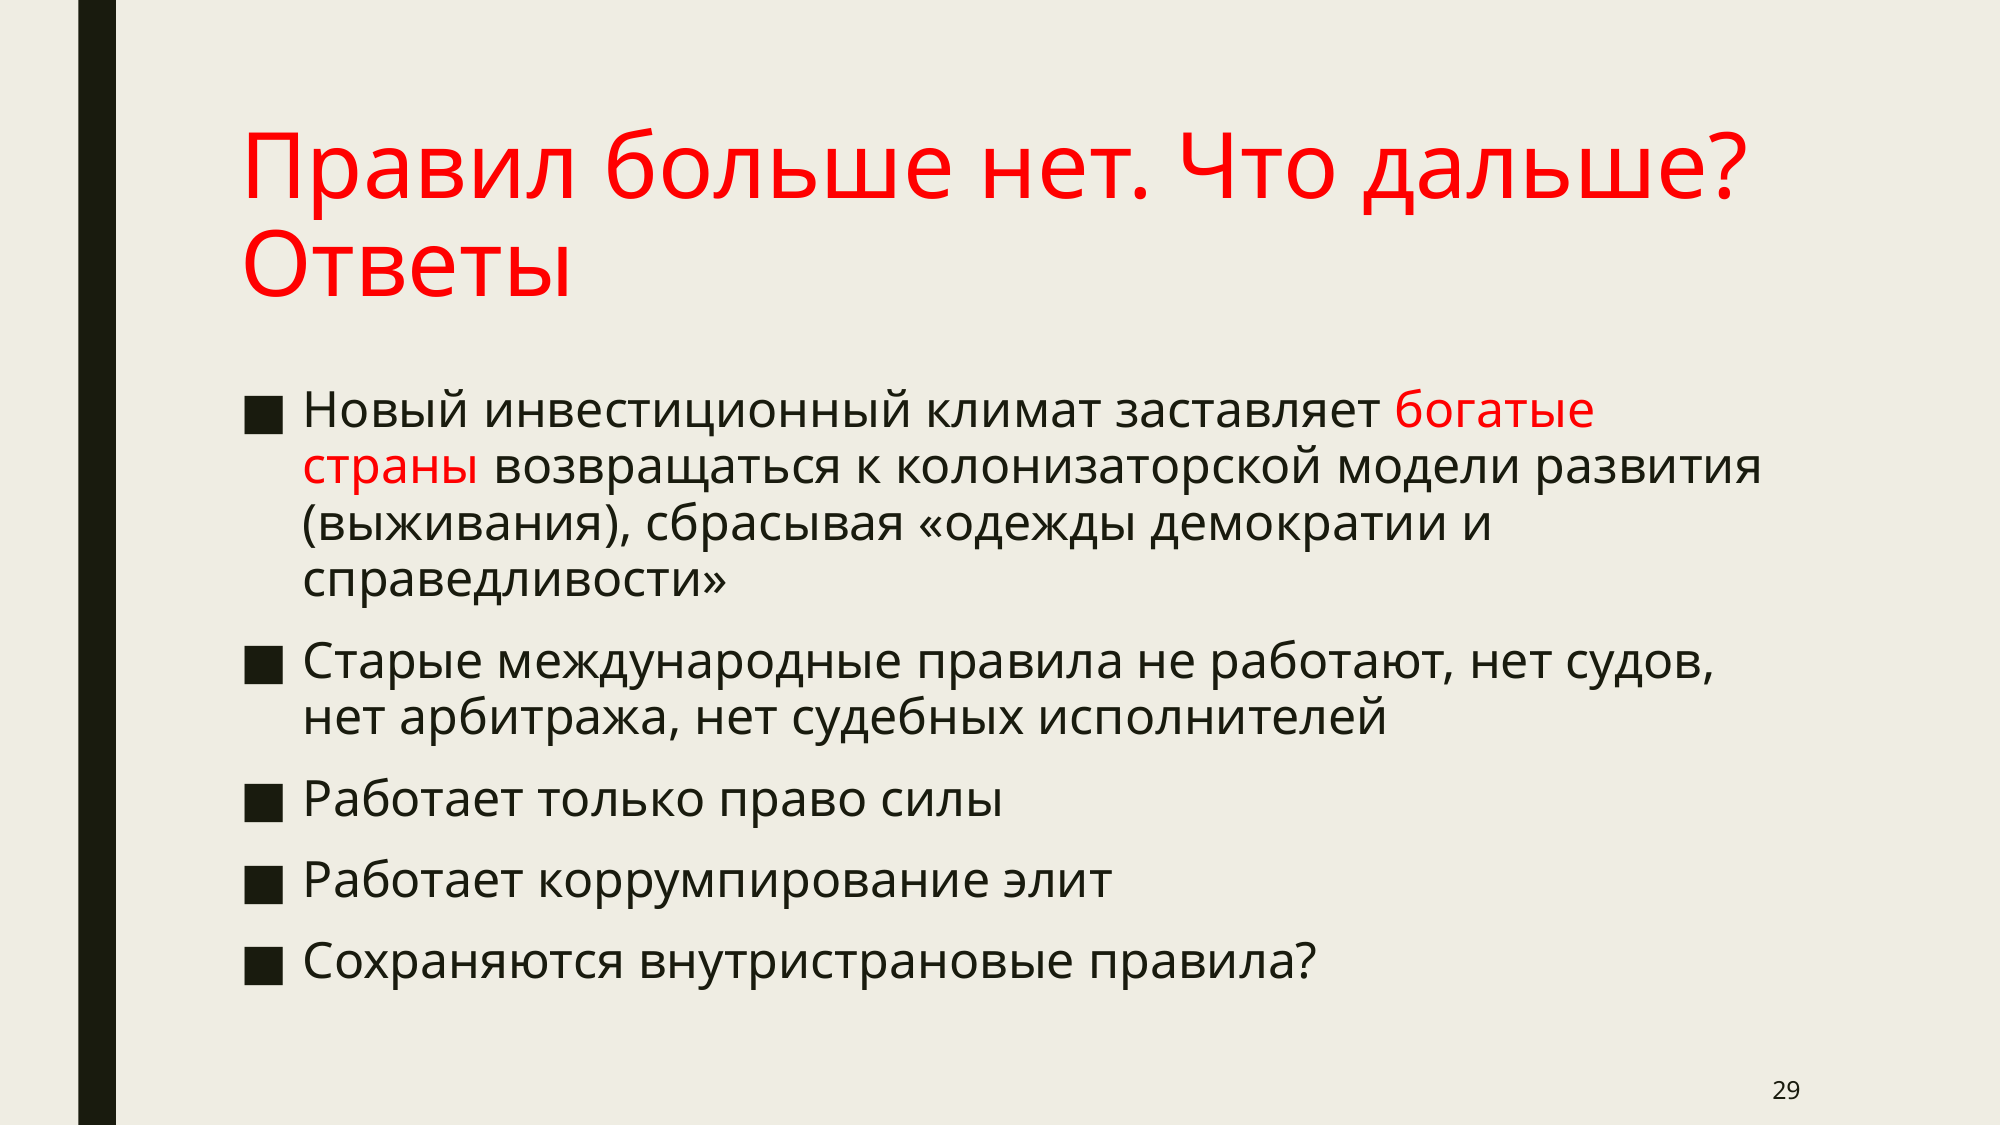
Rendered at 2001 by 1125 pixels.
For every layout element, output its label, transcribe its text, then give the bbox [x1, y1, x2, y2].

title Правил больше нет. Что дальше? Ответы [225, 112, 1800, 357]
slide_number 29 [1553, 1058, 1816, 1125]
list Новый инвестиционный климат заставляет богатые страны возвращаться к колонизаторской модели развития (выживания), сбрасывая «одежды демократии и справедливости» Старые международные правила не работают, нет судов, нет арбитража, нет судебных исполнителей Работает только право силы Работает коррумпирование элит Сохраняются внутристрановые правила? [225, 375, 1800, 963]
